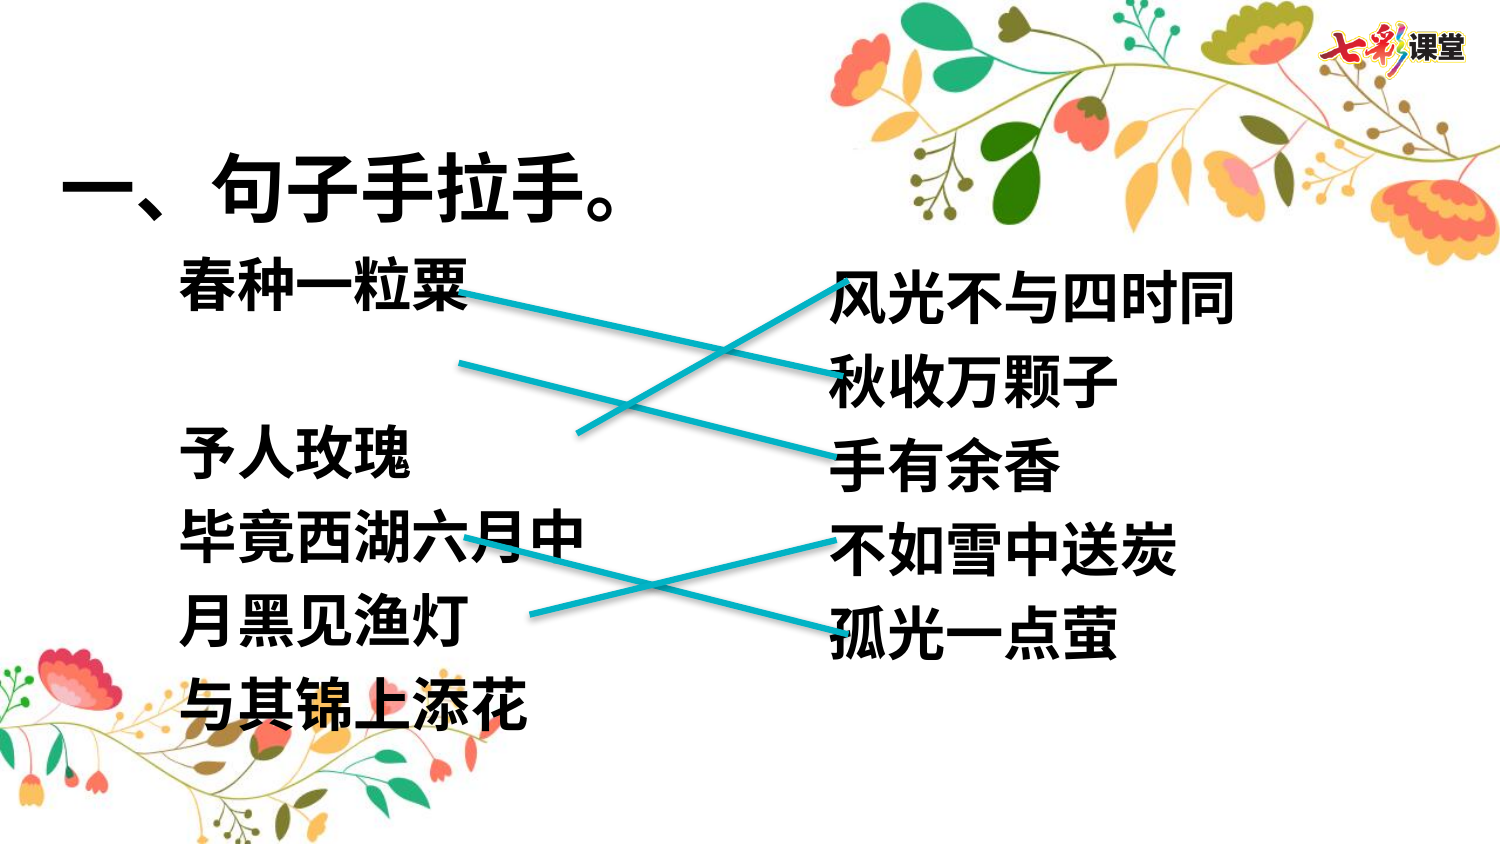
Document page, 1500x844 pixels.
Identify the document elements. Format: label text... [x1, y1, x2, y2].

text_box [458, 362, 837, 458]
text_box 春种一粒粟 予人玫瑰 毕竟西湖六月中 月黑见渔灯 与其锦上添花 [164, 227, 611, 830]
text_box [529, 539, 837, 615]
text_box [576, 279, 849, 434]
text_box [463, 536, 849, 635]
text_box 风光不与四时同 秋收万颗子 手有余香 不如雪中送炭 孤光一点萤 [814, 239, 1261, 759]
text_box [458, 291, 571, 362]
picture [0, 0, 1500, 844]
text_box 一、句子手拉手。 [45, 133, 1329, 239]
